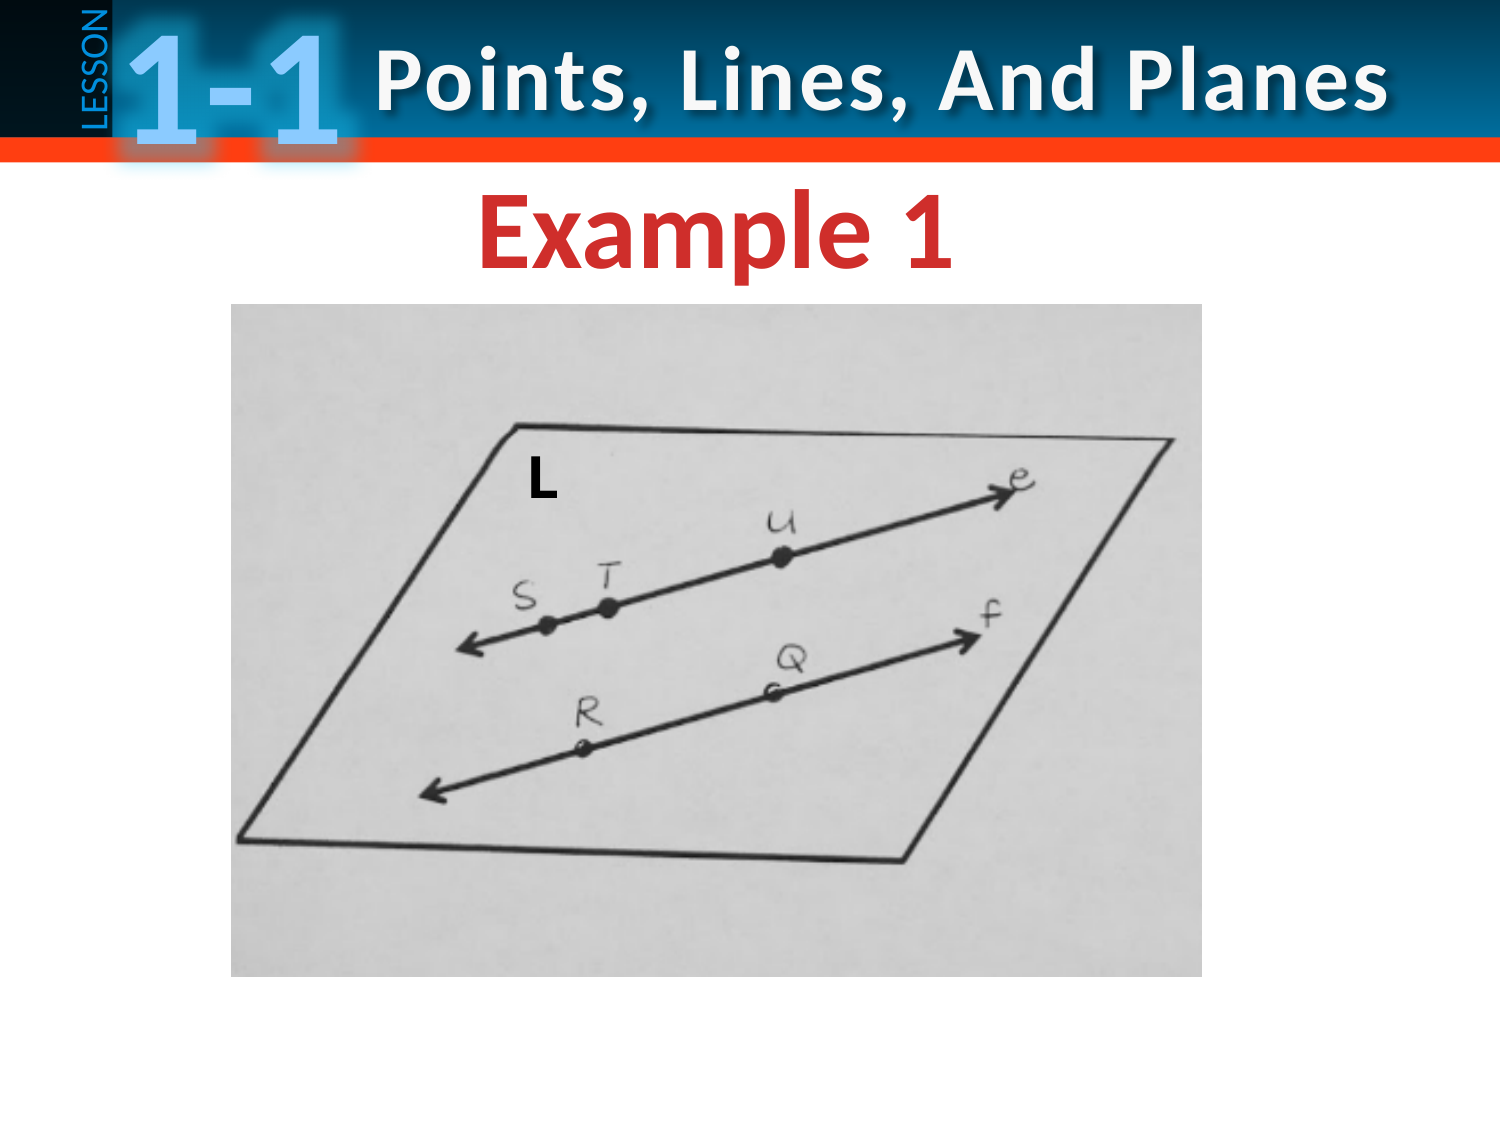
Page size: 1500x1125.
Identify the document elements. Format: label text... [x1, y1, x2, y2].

text_box Example 1 [461, 148, 972, 299]
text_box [231, 304, 1202, 978]
